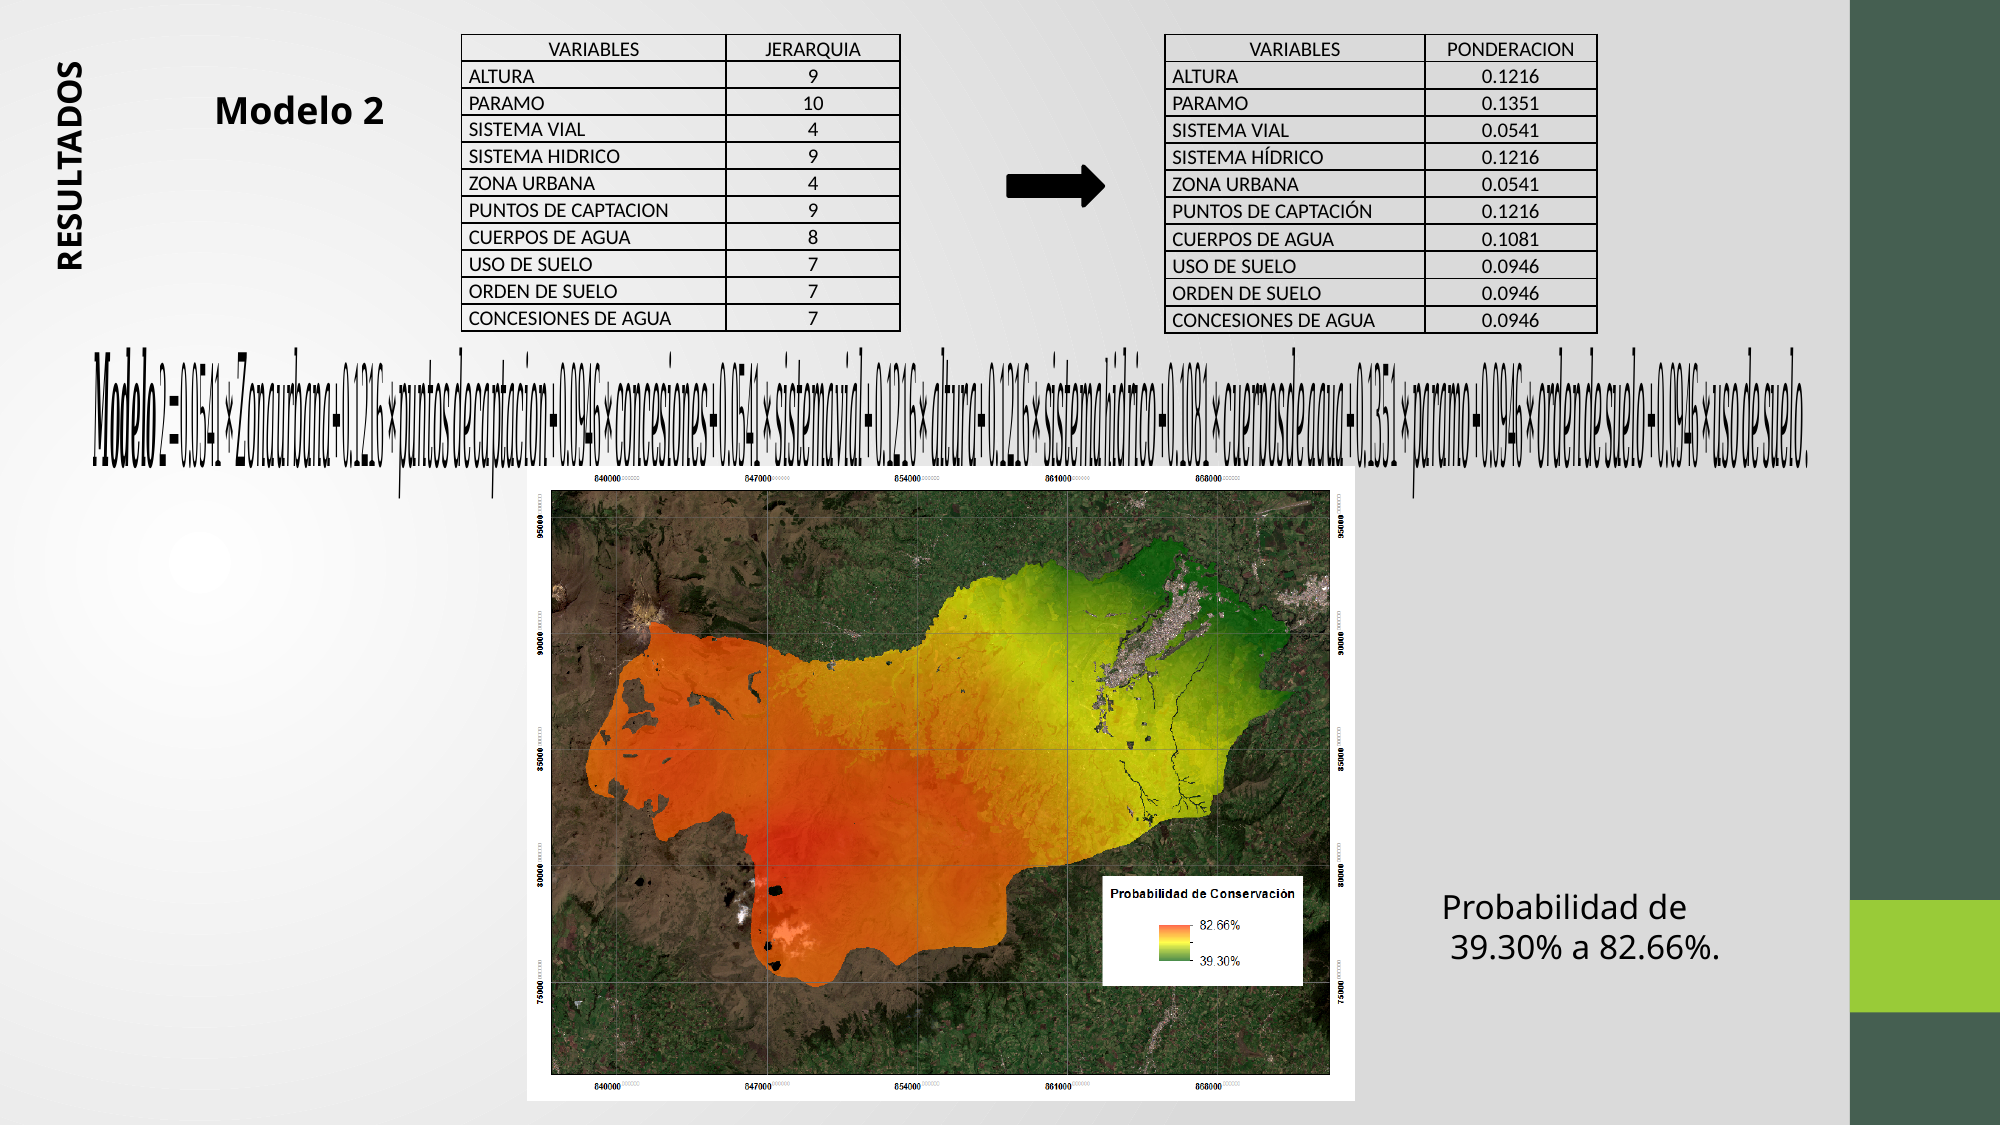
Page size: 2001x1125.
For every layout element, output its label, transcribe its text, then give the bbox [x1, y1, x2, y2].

table_cell ALTURA [462, 62, 725, 87]
table_cell SISTEMA VIAL [462, 116, 725, 141]
table_cell 4 [727, 170, 899, 195]
table_cell 4 [727, 116, 899, 141]
table_cell 0.0541 [1426, 117, 1596, 142]
table_cell CONCESIONES DE AGUA [1166, 307, 1424, 332]
table_cell PUNTOS DE CAPTACION [462, 197, 725, 222]
table_cell CUERPOS DE AGUA [1166, 225, 1424, 250]
table_cell 7 [727, 251, 899, 276]
table_cell ALTURA [1166, 62, 1424, 88]
table_header PONDERACION [1426, 35, 1596, 61]
table_cell 0.1216 [1426, 144, 1596, 169]
table_header JERARQUIA [727, 35, 899, 60]
table_header VARIABLES [1166, 35, 1424, 61]
table_cell PUNTOS DE CAPTACIÓN [1166, 198, 1424, 223]
text_box [1006, 164, 1106, 208]
table_cell 9 [727, 197, 899, 222]
table_cell 9 [727, 62, 899, 87]
table_cell 0.0946 [1426, 307, 1596, 332]
table_cell 0.0946 [1426, 252, 1596, 278]
table_cell 9 [727, 143, 899, 168]
table_cell 0.1216 [1426, 198, 1596, 223]
table_cell SISTEMA VIAL [1166, 117, 1424, 142]
table_cell PARAMO [462, 89, 725, 114]
table_cell 7 [727, 278, 899, 303]
table_cell PARAMO [1166, 90, 1424, 115]
table_cell 7 [727, 305, 899, 330]
table_cell ORDEN DE SUELO [462, 278, 725, 303]
text_box RESULTADOS [38, 46, 96, 287]
table_cell 8 [727, 224, 899, 249]
table_header VARIABLES [462, 35, 725, 60]
text_box Modelo 2 [199, 34, 400, 140]
text_box Probabilidad de 39.30% a 82.66%. [1426, 878, 1737, 974]
table_cell CONCESIONES DE AGUA [462, 305, 725, 330]
table_cell CUERPOS DE AGUA [462, 224, 725, 249]
table_cell ORDEN DE SUELO [1166, 279, 1424, 305]
picture [527, 466, 1355, 1102]
table_cell 0.1081 [1426, 225, 1596, 250]
table_cell 0.1216 [1426, 62, 1596, 88]
table_cell ZONA URBANA [1166, 171, 1424, 196]
table_cell USO DE SUELO [1166, 252, 1424, 278]
table_cell 0.1351 [1426, 90, 1596, 115]
table_cell SISTEMA HIDRICO [462, 143, 725, 168]
table_cell SISTEMA HÍDRICO [1166, 144, 1424, 169]
table_cell 0.0946 [1426, 279, 1596, 305]
table_cell 10 [727, 89, 899, 114]
table_cell ZONA URBANA [462, 170, 725, 195]
table_cell USO DE SUELO [462, 251, 725, 276]
table_cell 0.0541 [1426, 171, 1596, 196]
